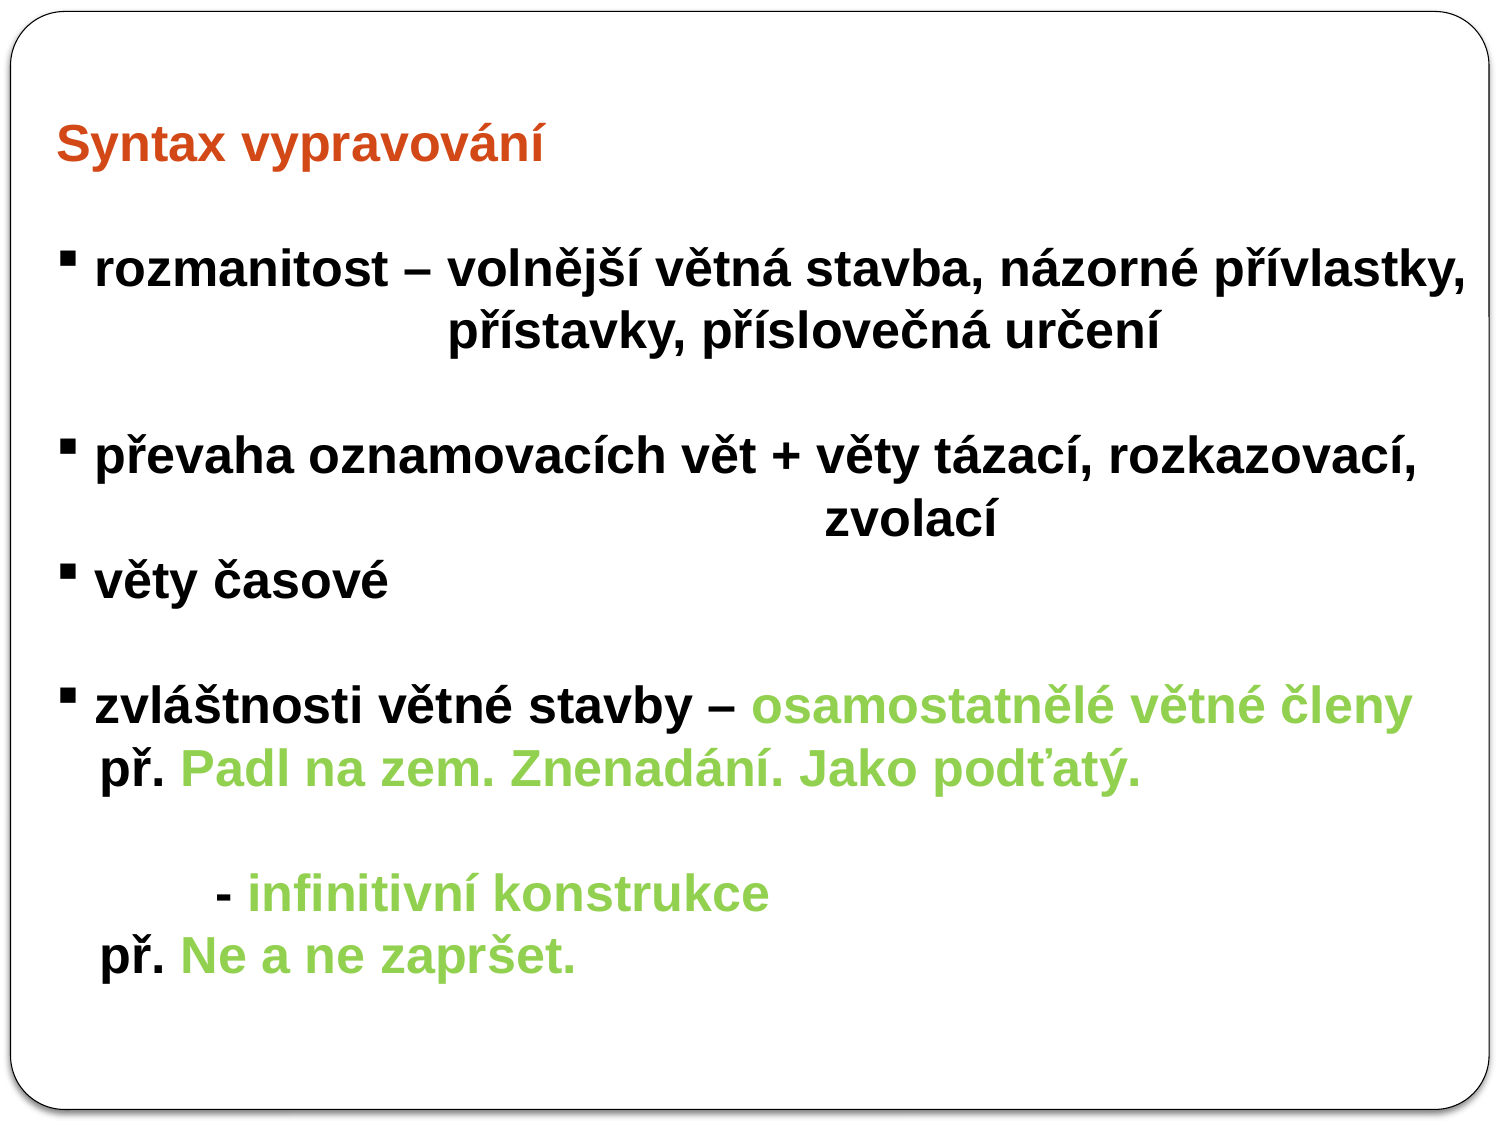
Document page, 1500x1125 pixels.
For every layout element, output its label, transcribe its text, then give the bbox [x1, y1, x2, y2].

text_box Syntax vypravování rozmanitost – volnější větná stavba, názorné přívlastky, přístavky, příslovečná určení převaha oznamovacích vět + věty tázací, rozkazovací, zvolací věty časové zvláštnosti větné stavby – osamostatnělé větné členy př. Padl na zem. Znenadání. Jako podťatý. - infinitivní konstrukce př. Ne a ne zapršet. [41, 101, 1500, 992]
